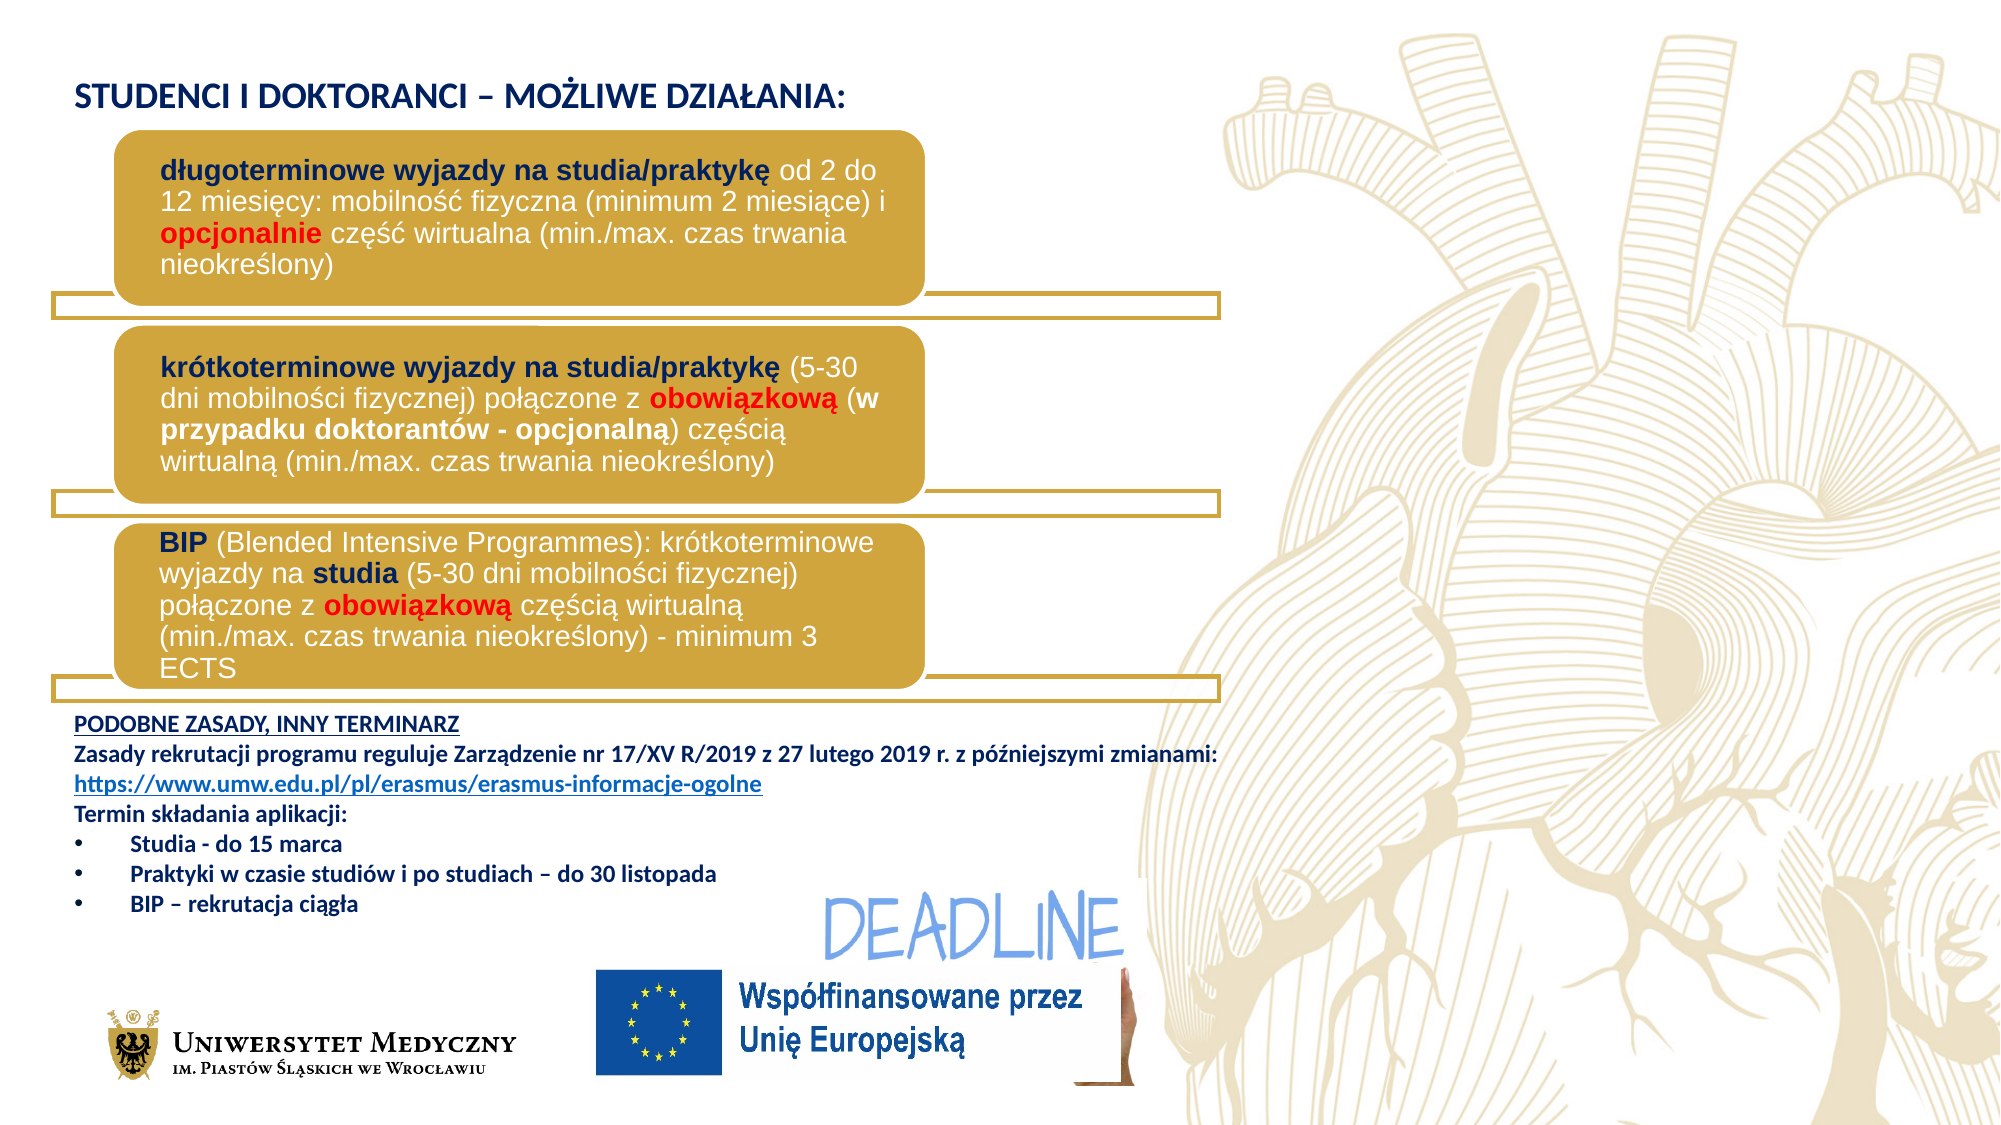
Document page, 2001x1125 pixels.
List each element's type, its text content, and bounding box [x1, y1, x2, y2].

picture [0, 0, 2001, 1125]
text_box STUDENCI I DOKTORANCI – MOŻLIWE DZIAŁANIA: PODOBNE ZASADY, INNY TERMINARZ Zasady rekrutacji programu reguluje Zarządzenie nr 17/XV R/2019 z 27 lutego 2019 r. z późniejszymi zmianami: https://www.umw.edu.pl/pl/erasmus/erasmus-informacje-ogolne Termin składania aplikacji: Studia - do 15 marca Praktyki w czasie studiów i po studiach – do 30 listopada BIP – rekrutacja ciągła [59, 63, 1853, 1014]
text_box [53, 111, 1220, 718]
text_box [42, 89, 1360, 112]
